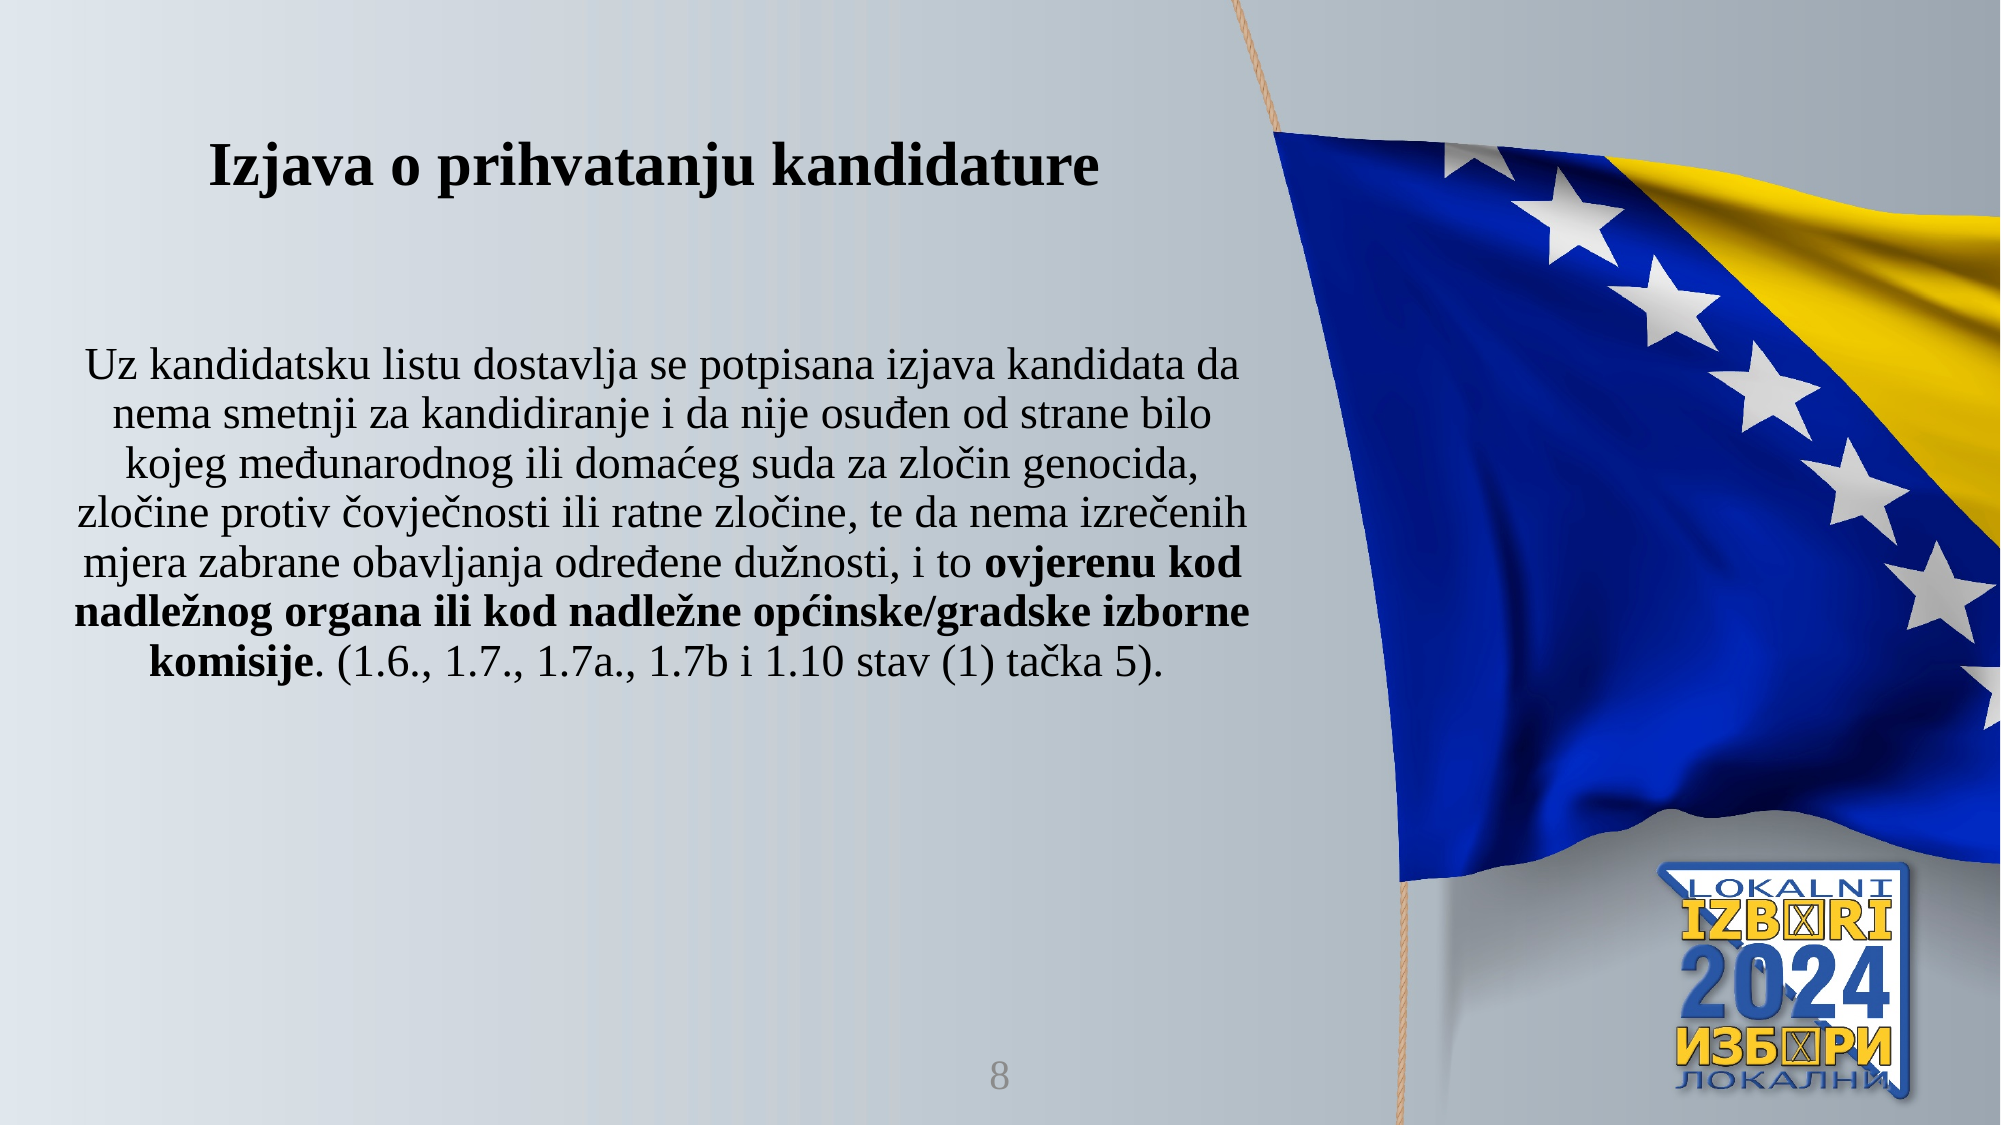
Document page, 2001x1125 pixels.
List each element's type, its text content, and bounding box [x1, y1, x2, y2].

footer 8 [662, 1042, 1338, 1103]
slide_number 4 [1412, 1042, 1863, 1103]
picture [0, 0, 2001, 1125]
subtitle Izjava o prihvatanju kandidature Uz kandidatsku listu dostavlja se potpisana izjava kandidata da nema smetnji za kandidiranje i da nije osuđen od strane bilo kojeg međunarodnog ili domaćeg suda za zločin genocida, zločine protiv čovječnosti ili ratne zločine, te da nema izrečenih mjera zabrane obavljanja određene dužnosti, i to ovjerenu kod nadležnog organa ili kod nadležne općinske/gradske izborne komisije. (1.6., 1.7., 1.7a., 1.7b i 1.10 stav (1) tačka 5). [41, 49, 1284, 1070]
